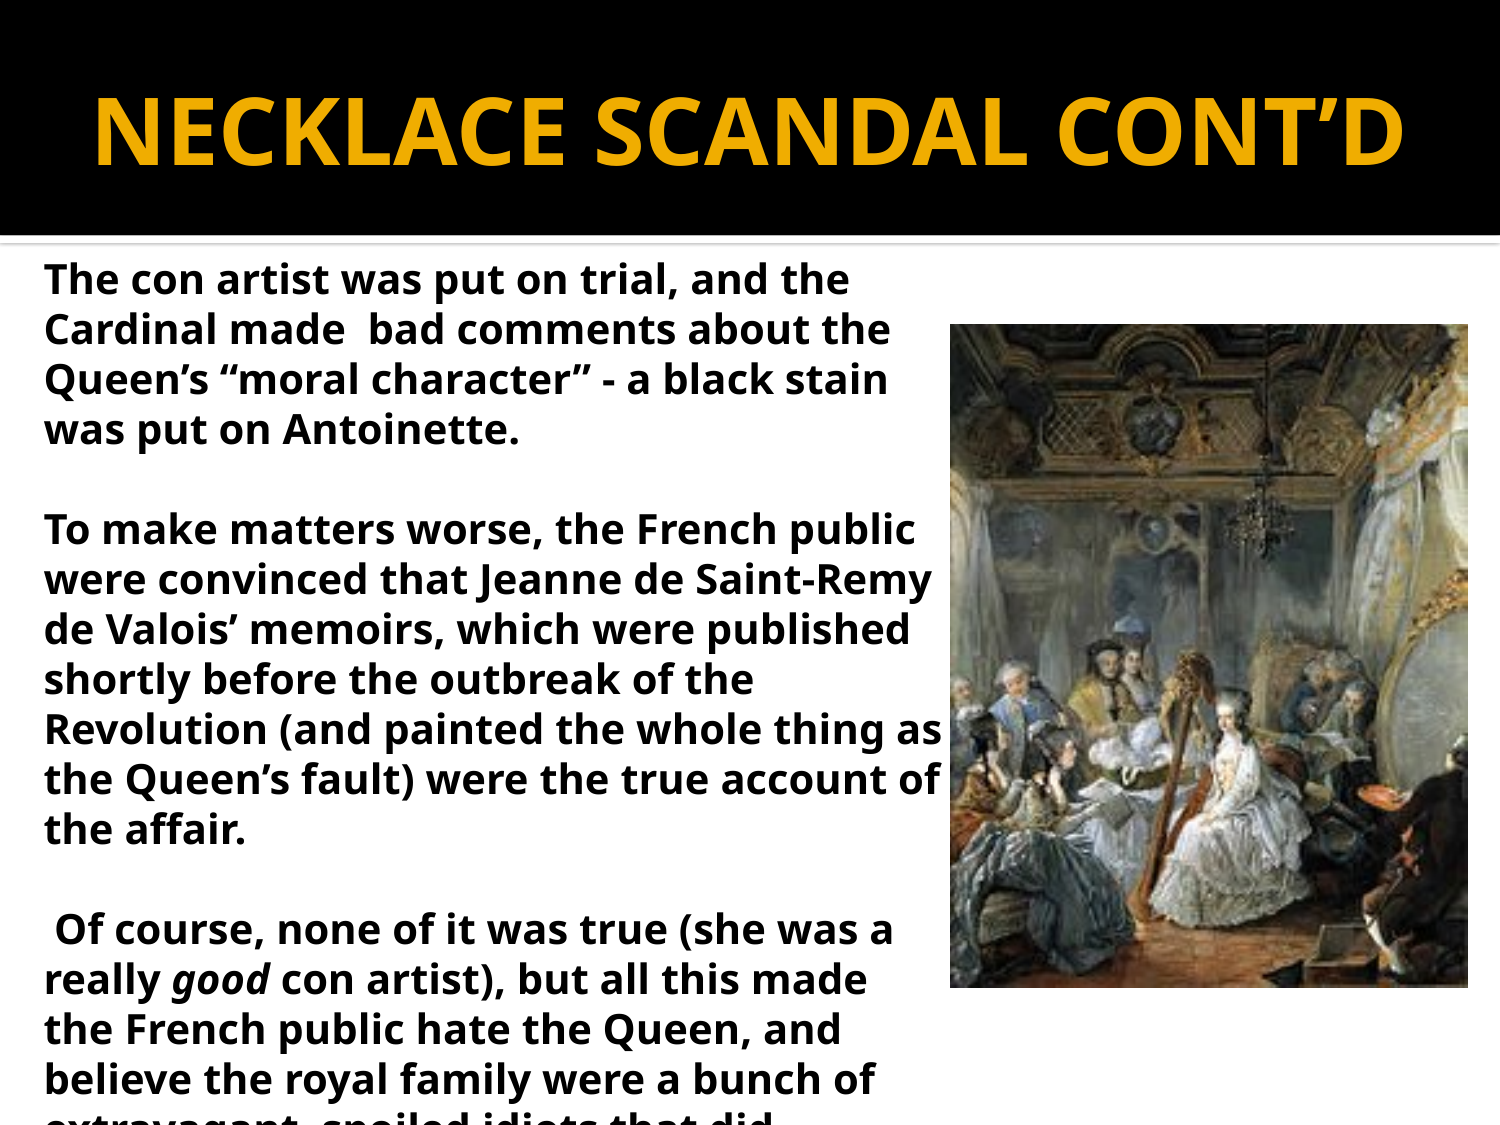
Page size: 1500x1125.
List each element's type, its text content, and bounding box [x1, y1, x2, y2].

list The con artist was put on trial, and the Cardinal made bad comments about the Queen’s “moral character” - a black stain was put on Antoinette. To make matters worse, the French public were convinced that Jeanne de Saint-Remy de Valois’ memoirs, which were published shortly before the outbreak of the Revolution (and painted the whole thing as the Queen’s fault) were the true account of the affair. Of course, none of it was true (she was a really good con artist), but all this made the French public hate the Queen, and believe the royal family were a bunch of extravagant, spoiled idiots that did nothing but have affairs and spend money. [0, 237, 963, 1100]
picture [949, 324, 1468, 988]
title NECKLACE SCANDAL CONT’D [75, 25, 1425, 231]
